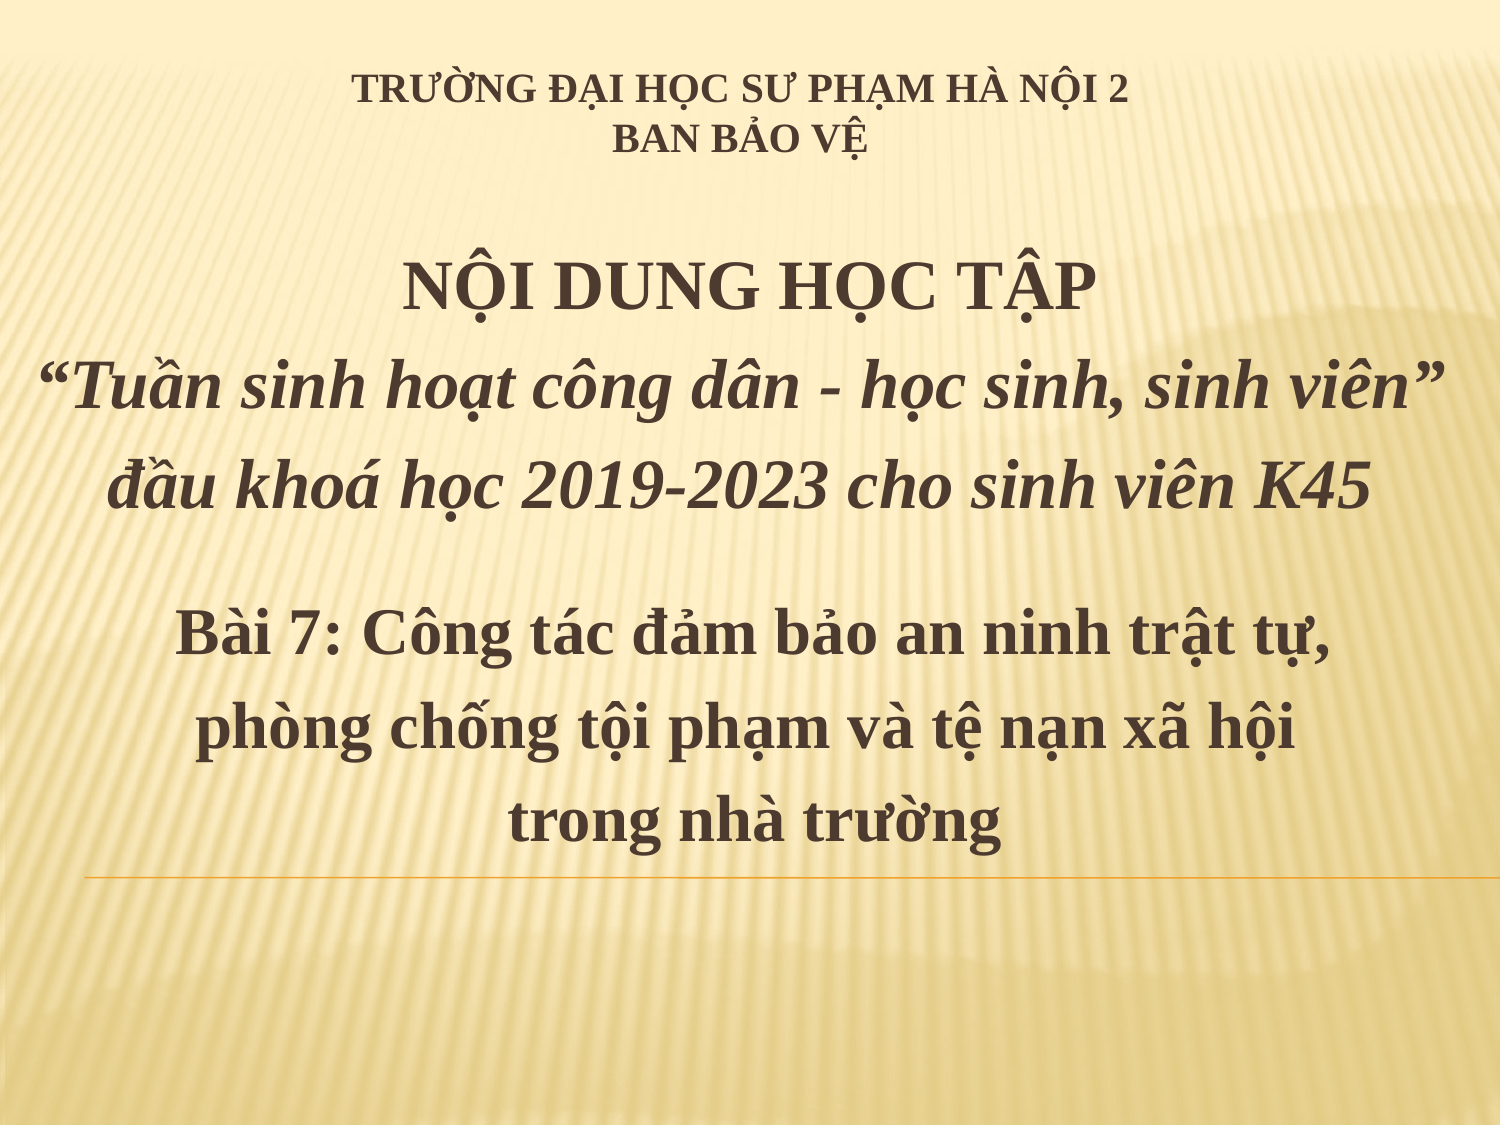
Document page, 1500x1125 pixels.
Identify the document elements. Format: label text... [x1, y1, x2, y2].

title Trường đại học sư phạm hà nội 2 ban bảo vệ [46, 10, 1435, 211]
subtitle NỘI DUNG HỌC TẬP “Tuần sinh hoạt công dân - học sinh, sinh viên” đầu khoá học 2019-2023 cho sinh viên K45 Bài 7: Công tác đảm bảo an ninh trật tự, phòng chống tội phạm và tệ nạn xã hội trong nhà trường [0, 231, 1500, 1068]
